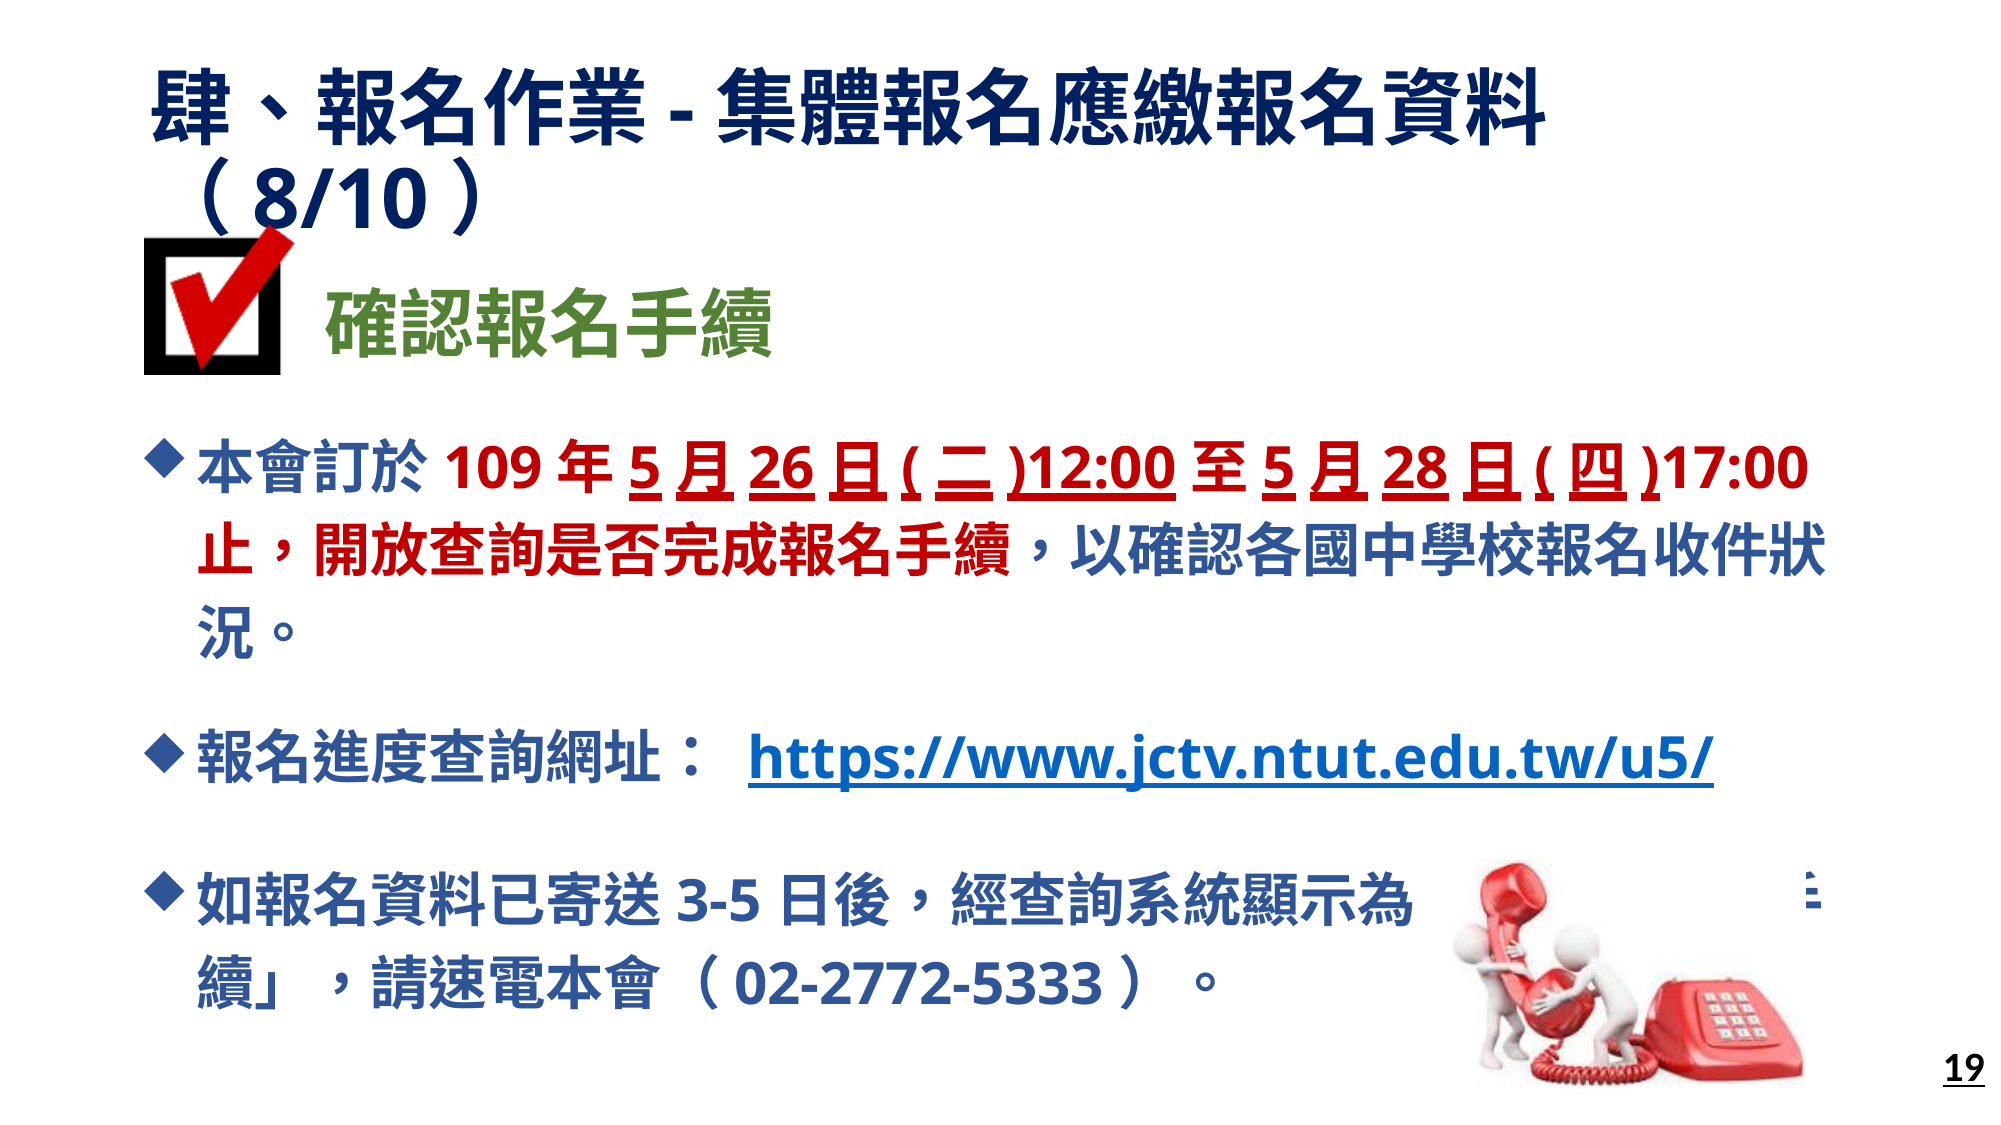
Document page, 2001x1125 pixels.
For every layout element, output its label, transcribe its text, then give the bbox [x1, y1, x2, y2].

text_box 確認報名手續 本會訂於109年5月26日(二)12:00至5月28日(四)17:00止，開放查詢是否完成報名手續，以確認各國中學校報名收件狀況。 報名進度查詢網址： https://www.jctv.ntut.edu.tw/u5/ 如報名資料已寄送3-5日後，經查詢系統顯示為「未完成報名手續」，請速電本會（02-2772-5333）。 [125, 224, 1859, 1024]
title 肆、報名作業-集體報名應繳報名資料（8/10） [134, 47, 1860, 266]
picture [144, 218, 298, 375]
slide_number 19 [1550, 1035, 2000, 1096]
picture [1451, 859, 1806, 1095]
